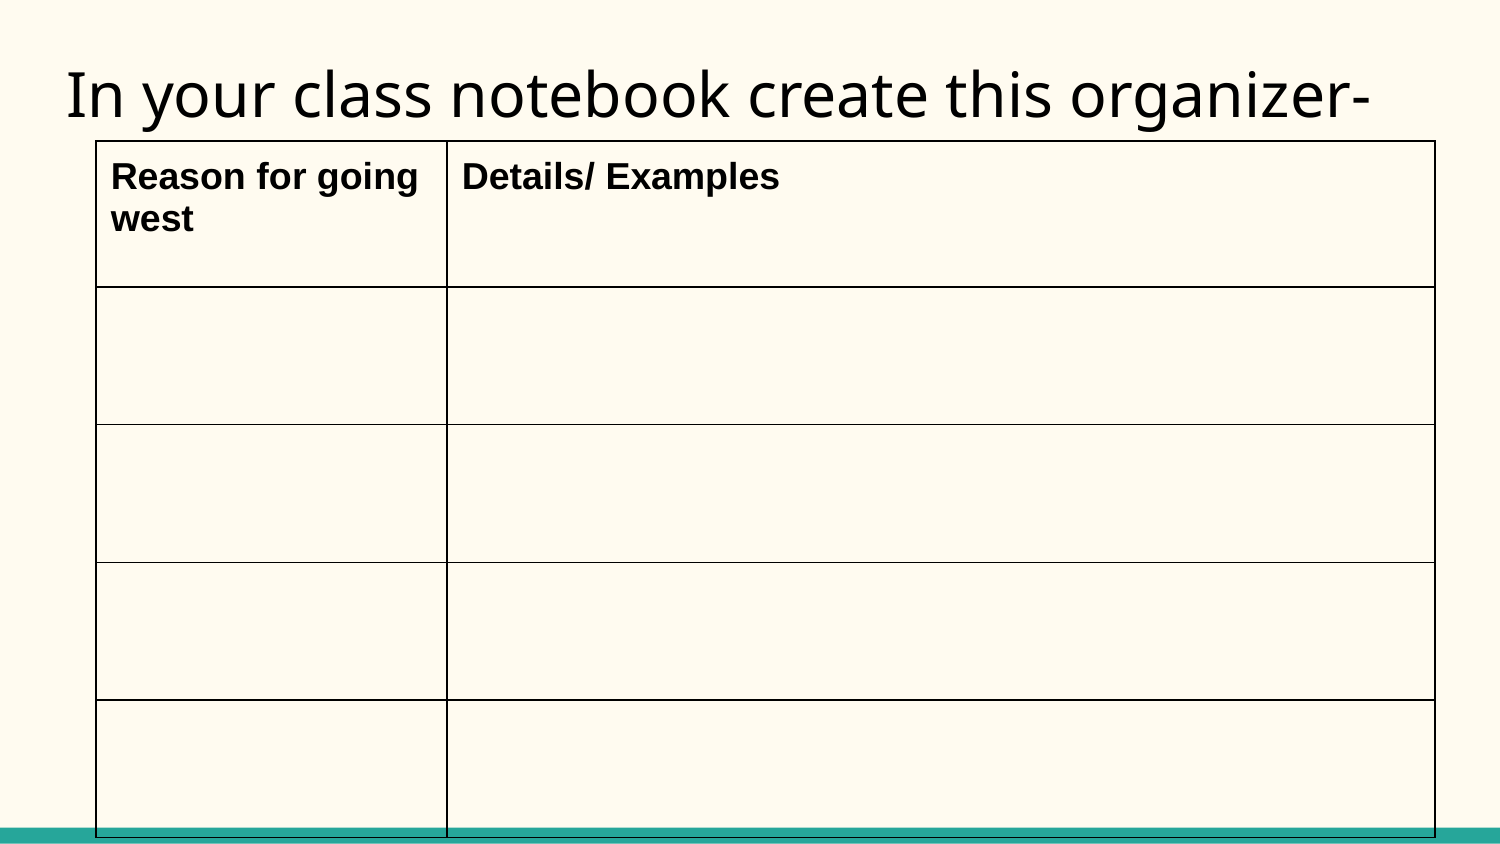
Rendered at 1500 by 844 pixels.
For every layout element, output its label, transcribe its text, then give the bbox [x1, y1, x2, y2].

table_cell [97, 563, 446, 699]
table_cell [448, 425, 1434, 562]
table_cell [448, 563, 1434, 699]
table_cell [97, 701, 446, 837]
table_header Reason for going west [97, 142, 446, 286]
table_cell [97, 288, 446, 424]
title In your class notebook create this organizer- [51, 40, 1449, 141]
table_cell [97, 425, 446, 562]
table_cell [448, 288, 1434, 424]
table_cell [448, 701, 1434, 837]
table_header Details/ Examples [448, 142, 1434, 286]
